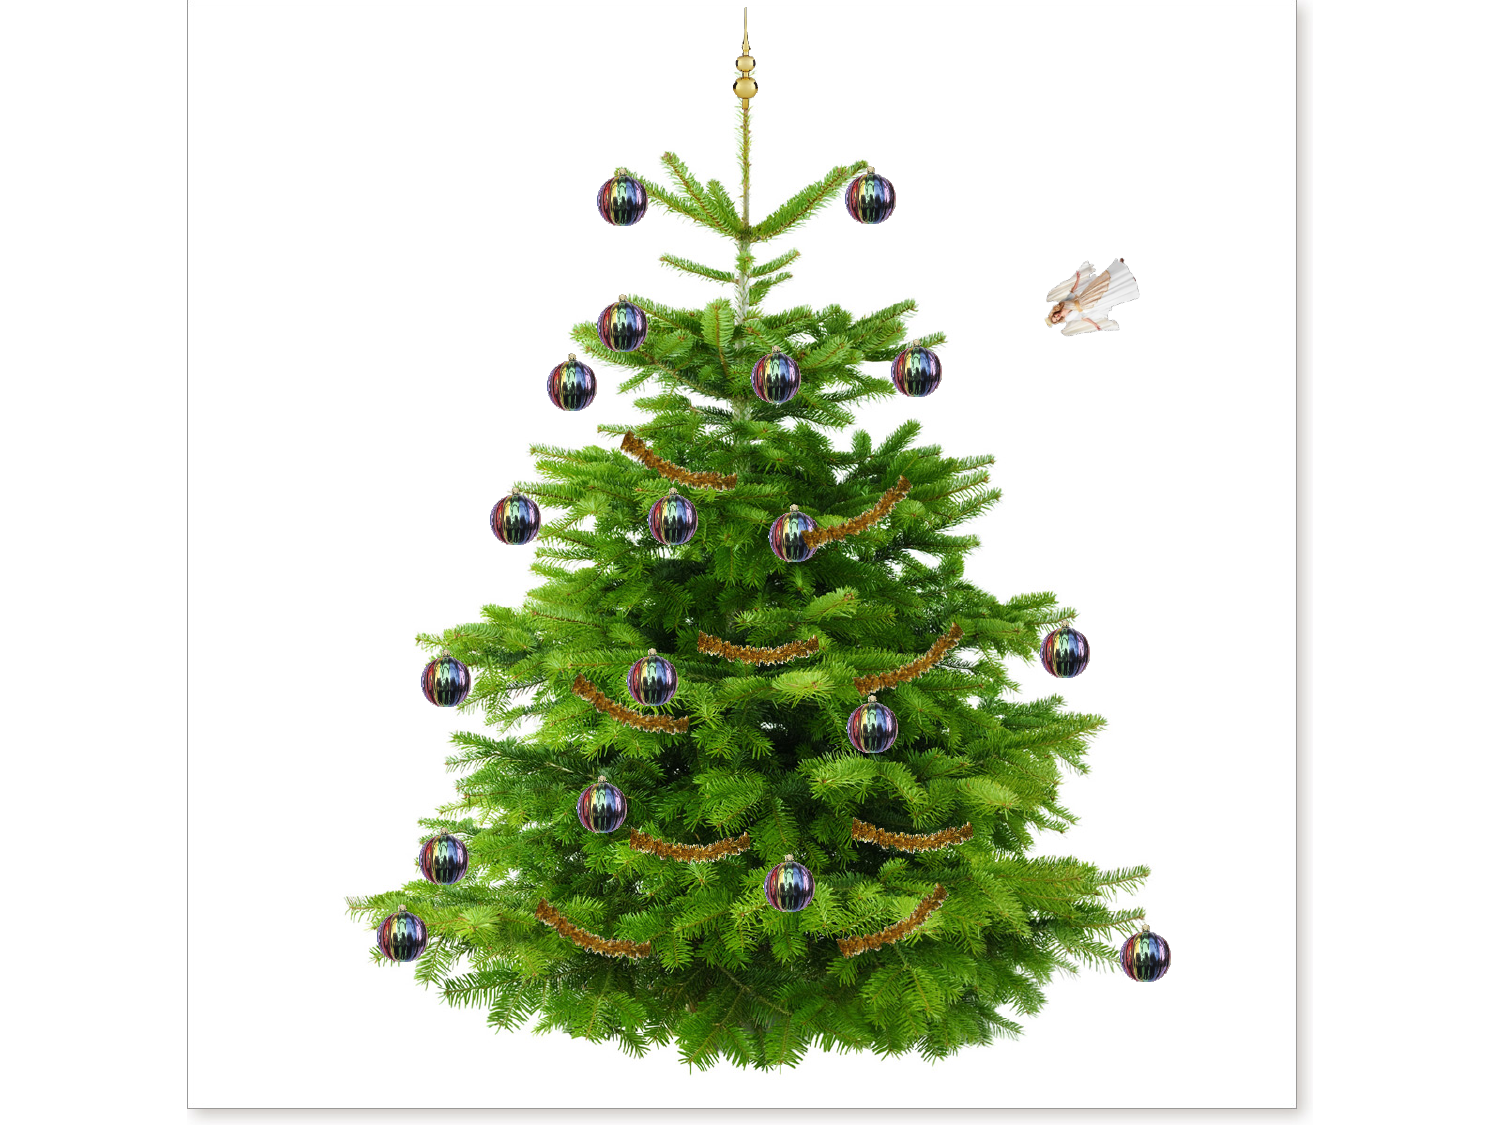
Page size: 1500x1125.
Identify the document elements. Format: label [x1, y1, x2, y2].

picture [187, 0, 1313, 1125]
